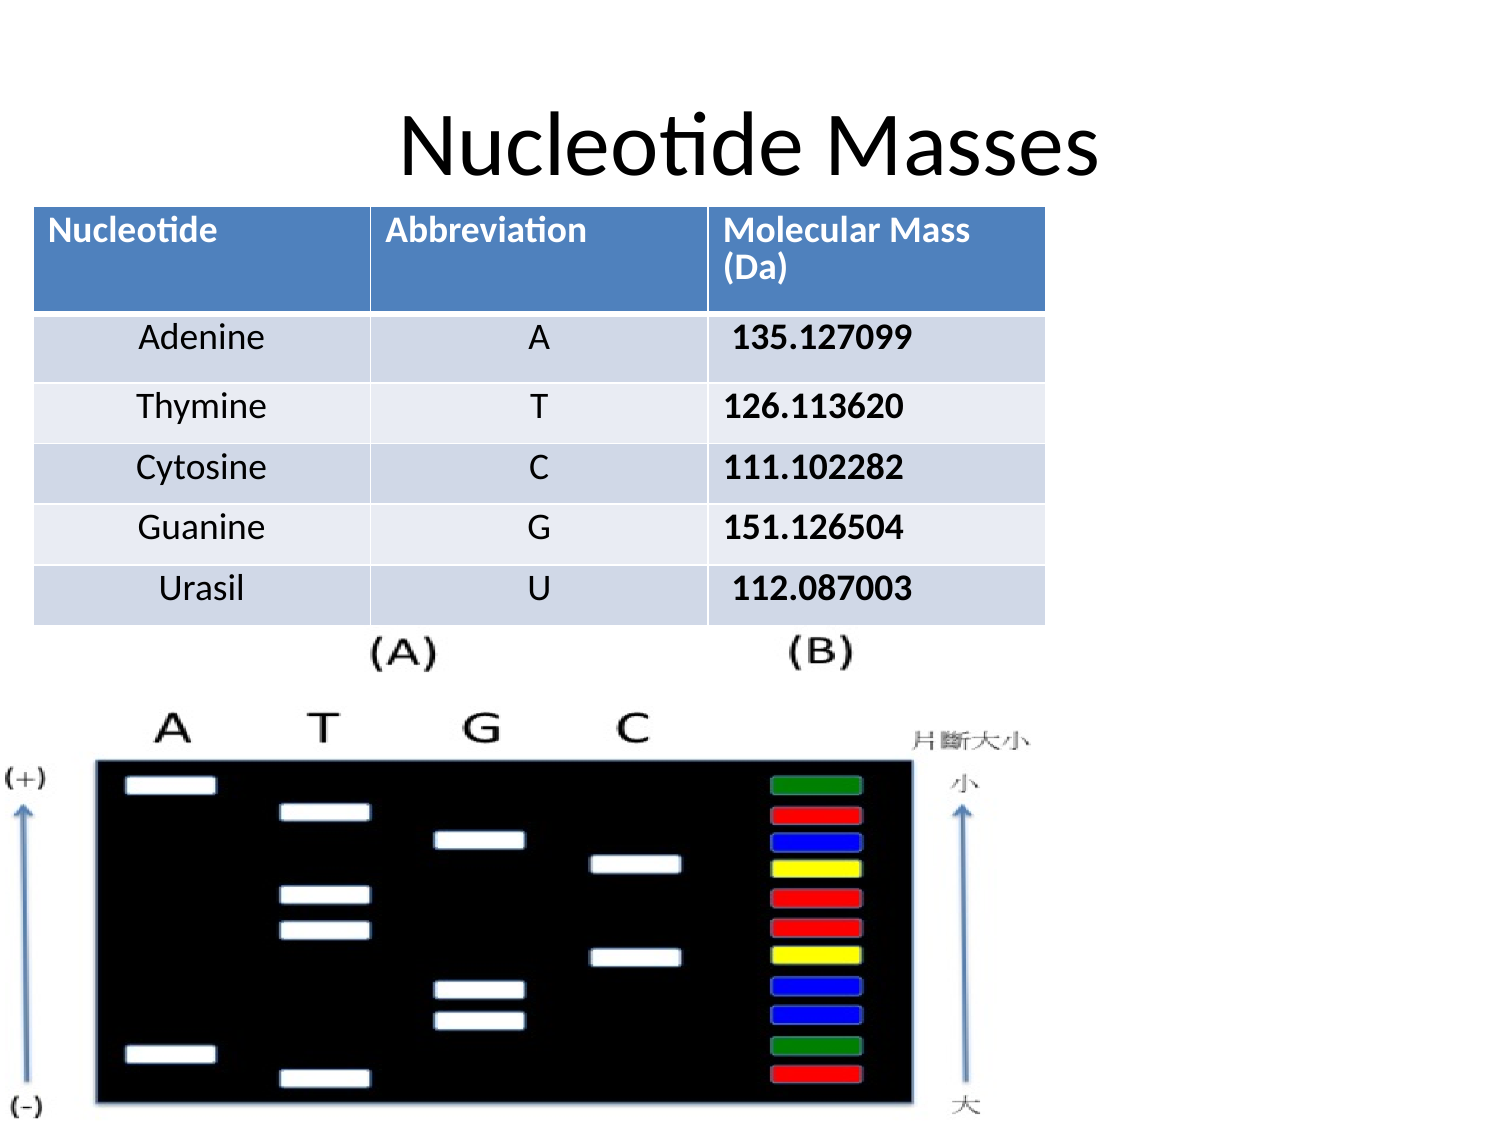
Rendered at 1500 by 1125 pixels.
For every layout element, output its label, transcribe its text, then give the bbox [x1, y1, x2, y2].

table_cell Thymine [34, 384, 370, 443]
picture [0, 625, 1046, 1125]
table_cell U [371, 566, 707, 624]
table_cell Cytosine [34, 444, 370, 503]
table_header Molecular Mass (Da) [709, 207, 1045, 311]
title Nucleotide Masses [75, 45, 1425, 233]
table_cell 135.127099 [709, 317, 1045, 382]
table_cell 126.113620 [709, 384, 1045, 443]
table_header Abbreviation [371, 207, 707, 311]
table_header Nucleotide [34, 207, 370, 311]
table_cell Urasil [34, 566, 370, 624]
table_cell T [371, 384, 707, 443]
table_cell C [371, 444, 707, 503]
table_cell A [371, 317, 707, 382]
table_cell 151.126504 [709, 505, 1045, 564]
table_cell Guanine [34, 505, 370, 564]
table_cell Adenine [34, 317, 370, 382]
table_cell G [371, 505, 707, 564]
table_cell 111.102282 [709, 444, 1045, 503]
table_cell 112.087003 [709, 566, 1045, 625]
